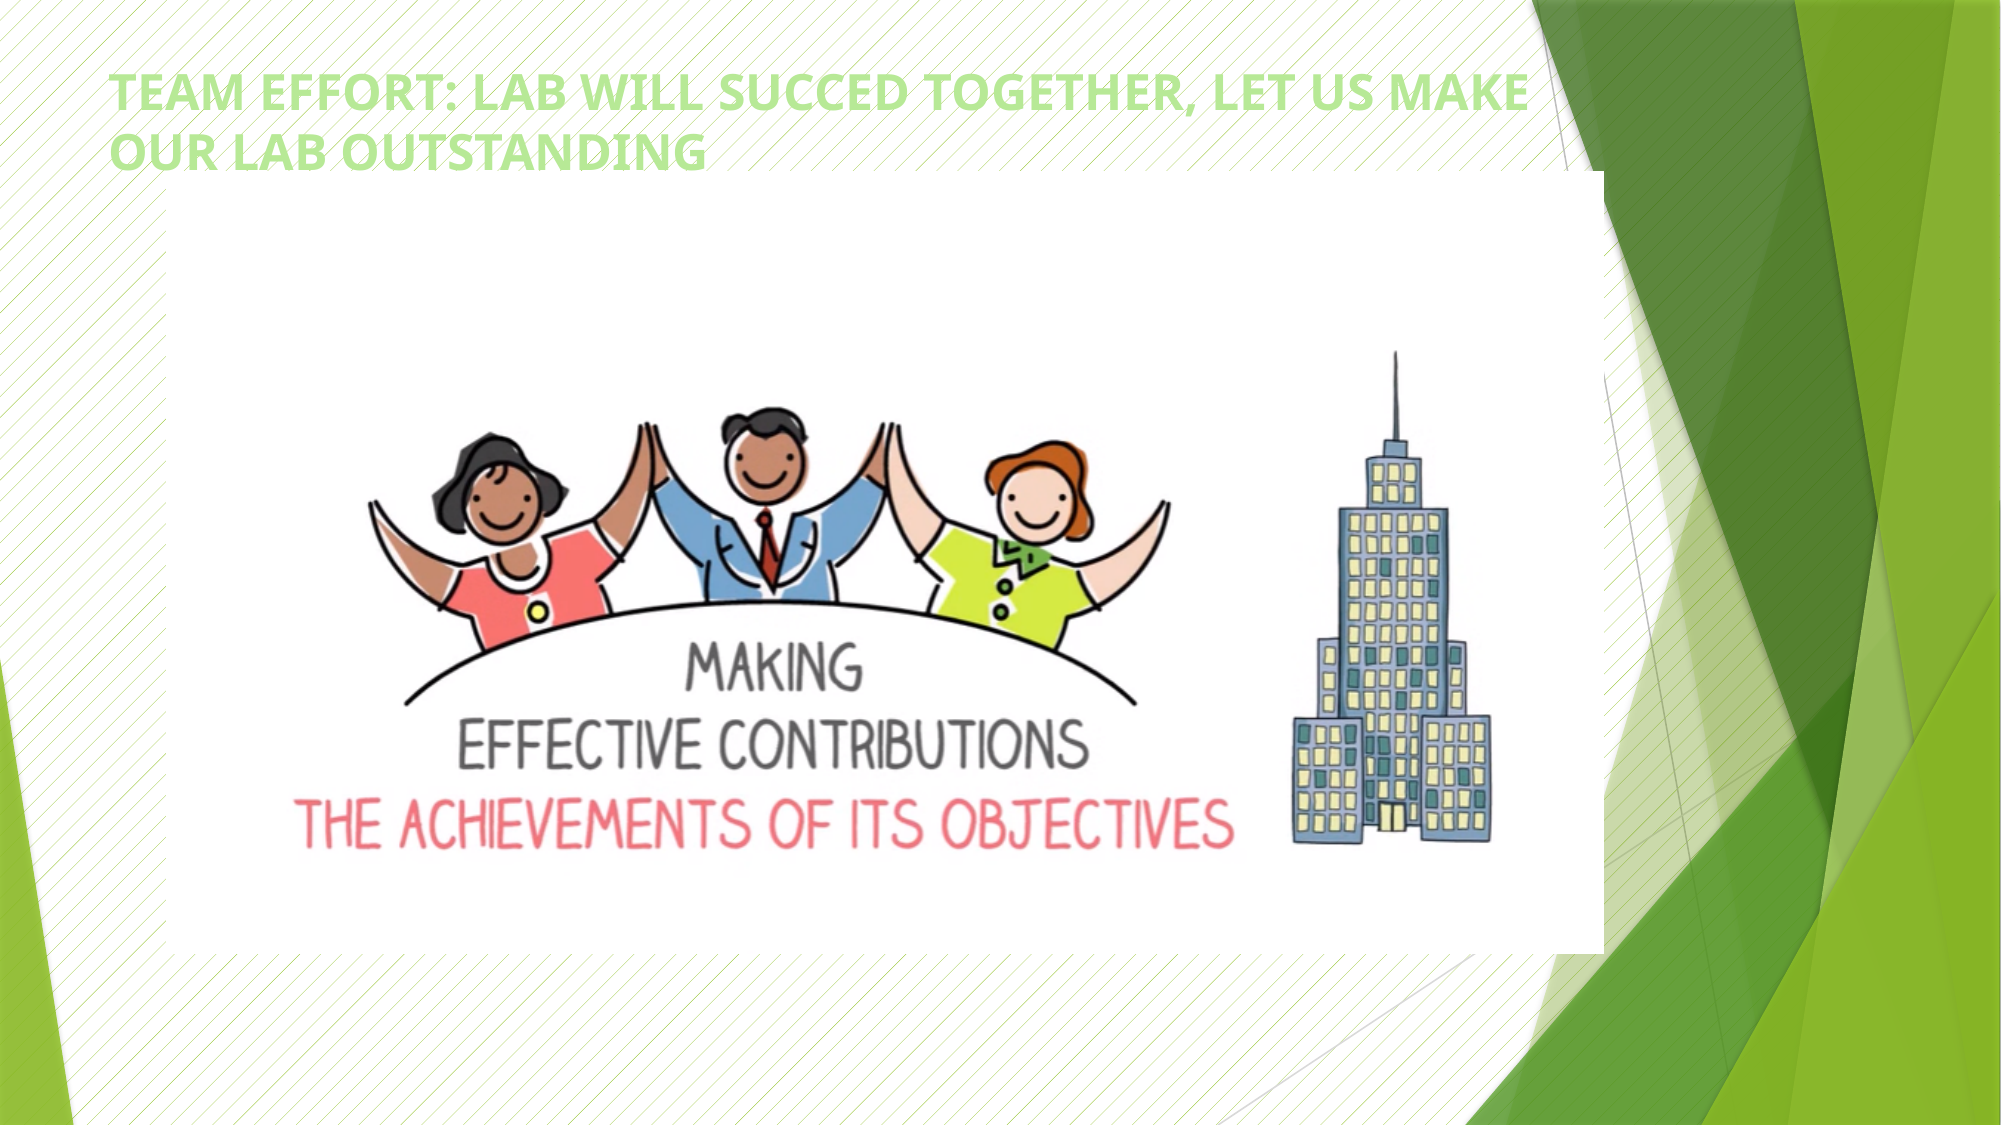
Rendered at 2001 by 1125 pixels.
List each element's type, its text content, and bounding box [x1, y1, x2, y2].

text_box TEAM EFFORT: LAB WILL SUCCED TOGETHER, LET US MAKE OUR LAB OUTSTANDING [93, 53, 1589, 188]
picture [166, 170, 1604, 955]
